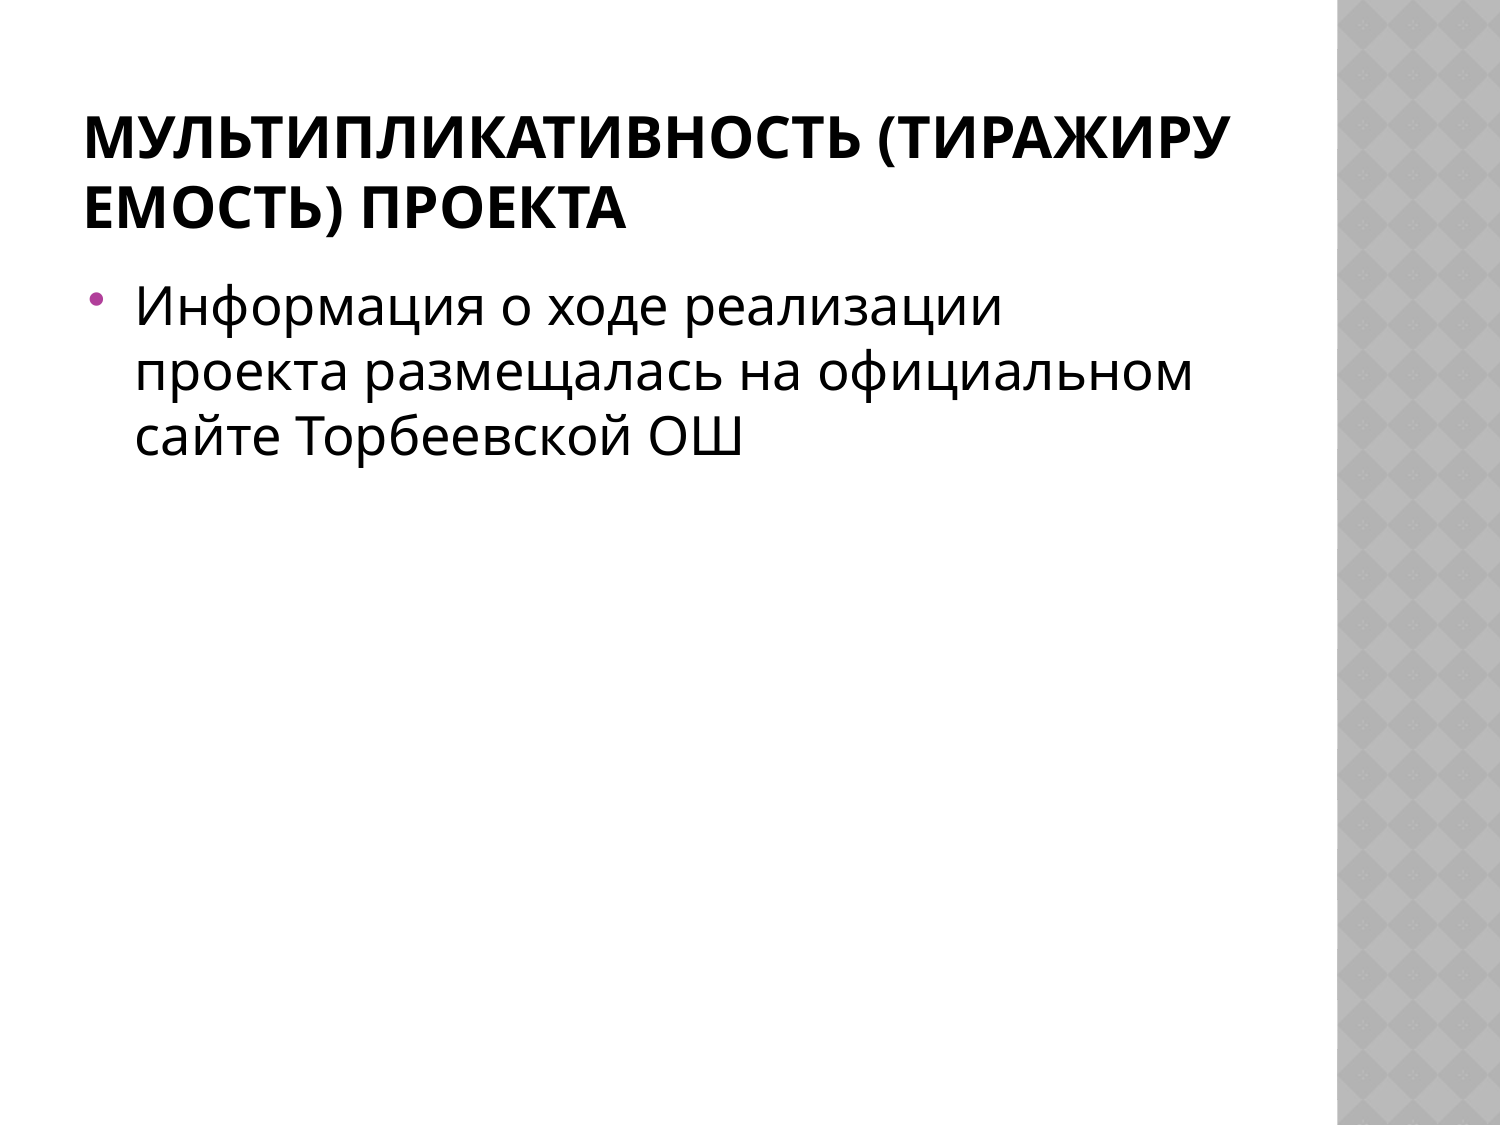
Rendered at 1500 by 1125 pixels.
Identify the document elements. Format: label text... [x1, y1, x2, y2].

title Мультипликативность (тиражируемость) проекта [75, 52, 1263, 240]
list Информация о ходе реализации проекта размещалась на официальном сайте Торбеевской ОШ [75, 264, 1263, 1059]
